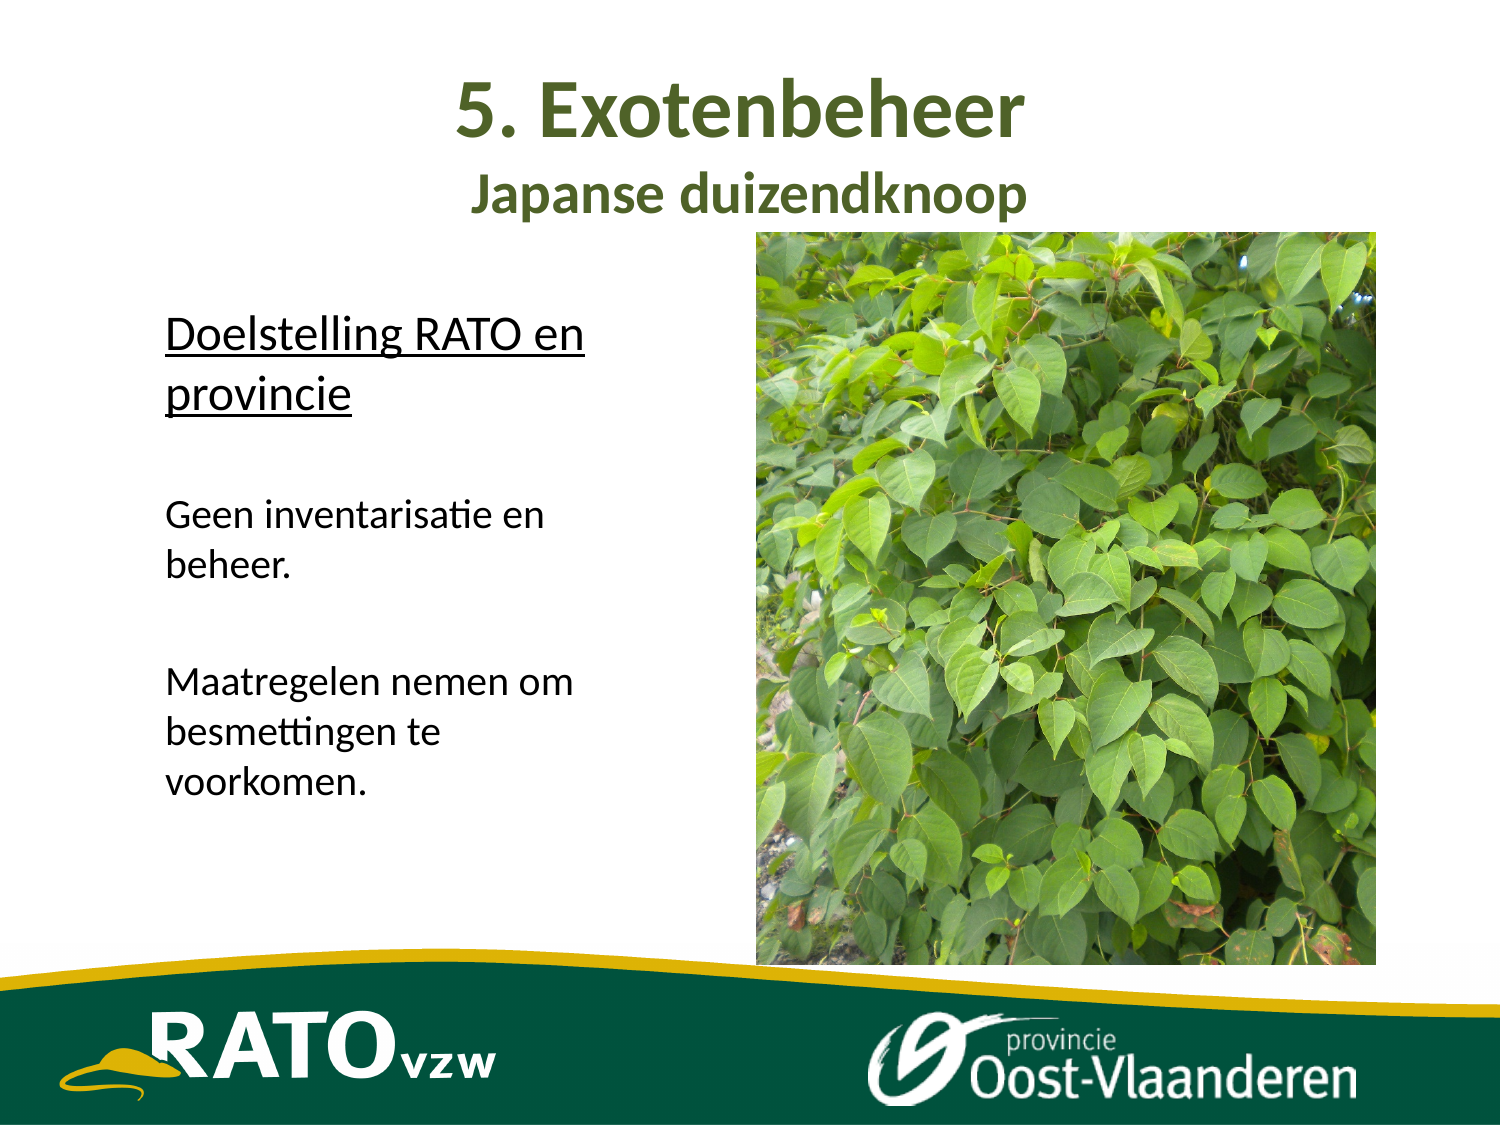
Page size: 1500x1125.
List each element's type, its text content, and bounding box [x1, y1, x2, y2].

title 5. Exotenbeheer Japanse duizendknoop [75, 45, 1425, 233]
picture [0, 232, 1500, 1125]
list Doelstelling RATO en provincie Geen inventarisatie en beheer. Maatregelen nemen om besmettingen te voorkomen. [75, 232, 609, 975]
